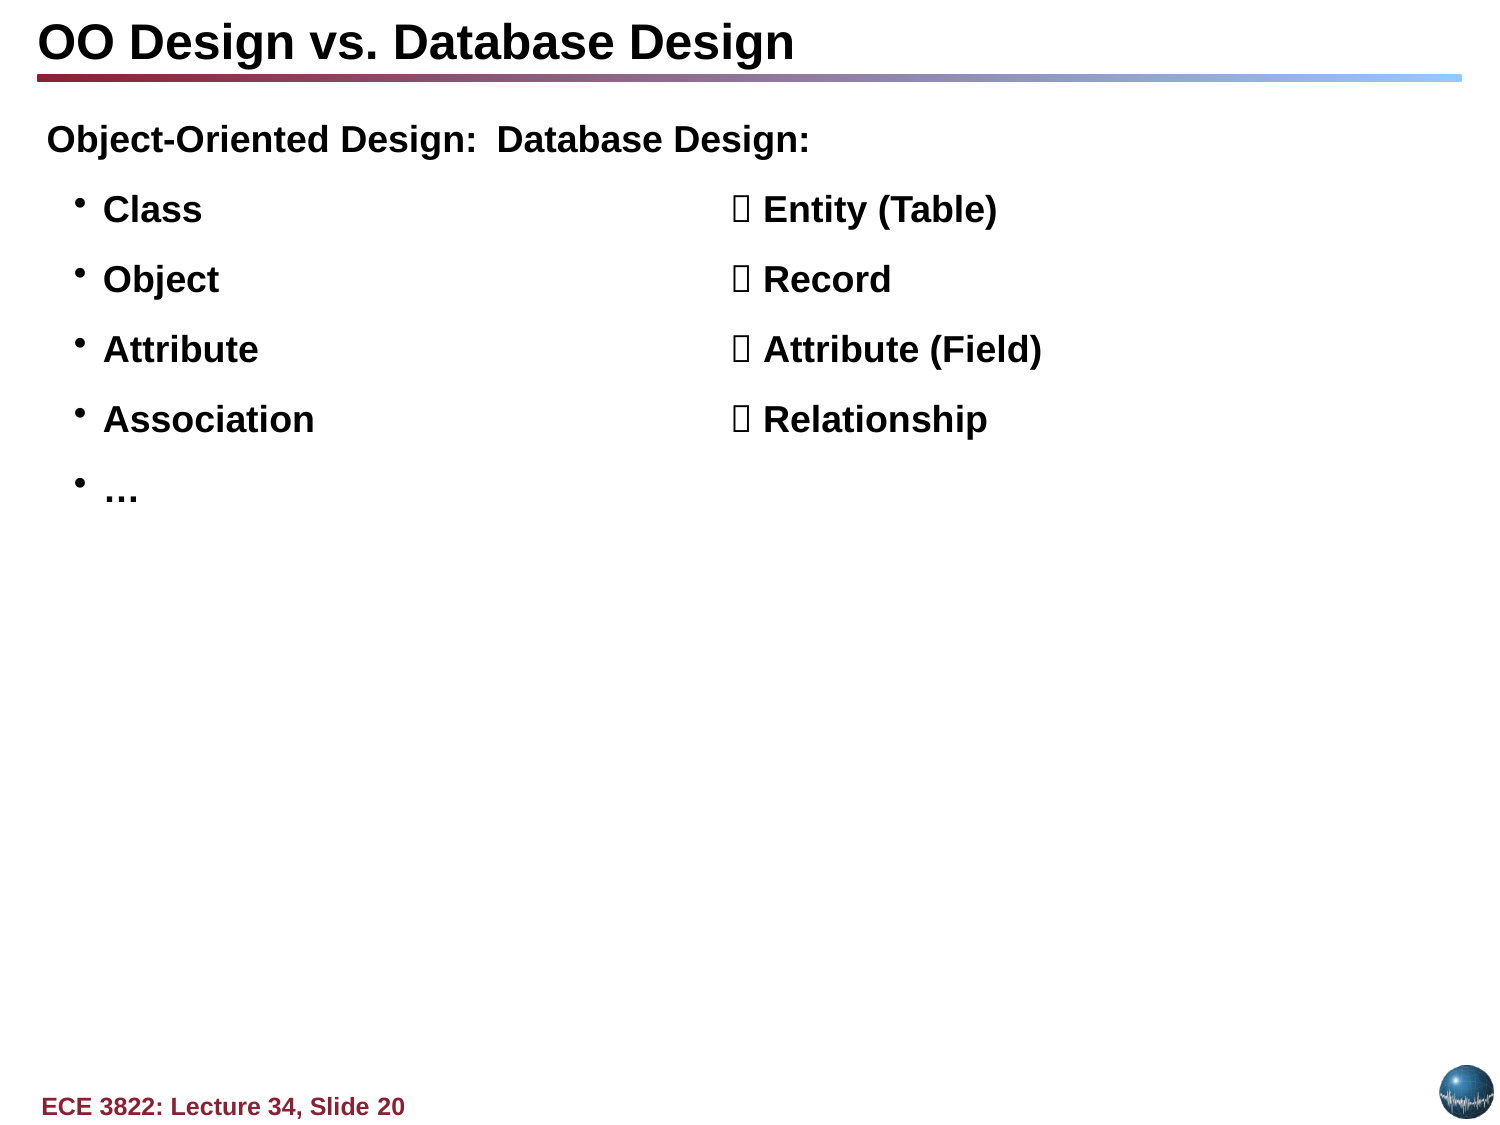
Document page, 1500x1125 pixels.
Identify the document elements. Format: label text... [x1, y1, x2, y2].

picture [1439, 1065, 1494, 1119]
text_box OO Design vs. Database Design [37, 9, 1445, 70]
list Object-Oriented Design: Database Design: Class  Entity (Table) Object  Record Attribute  Attribute (Field) Association  Relationship … [46, 114, 1459, 1005]
